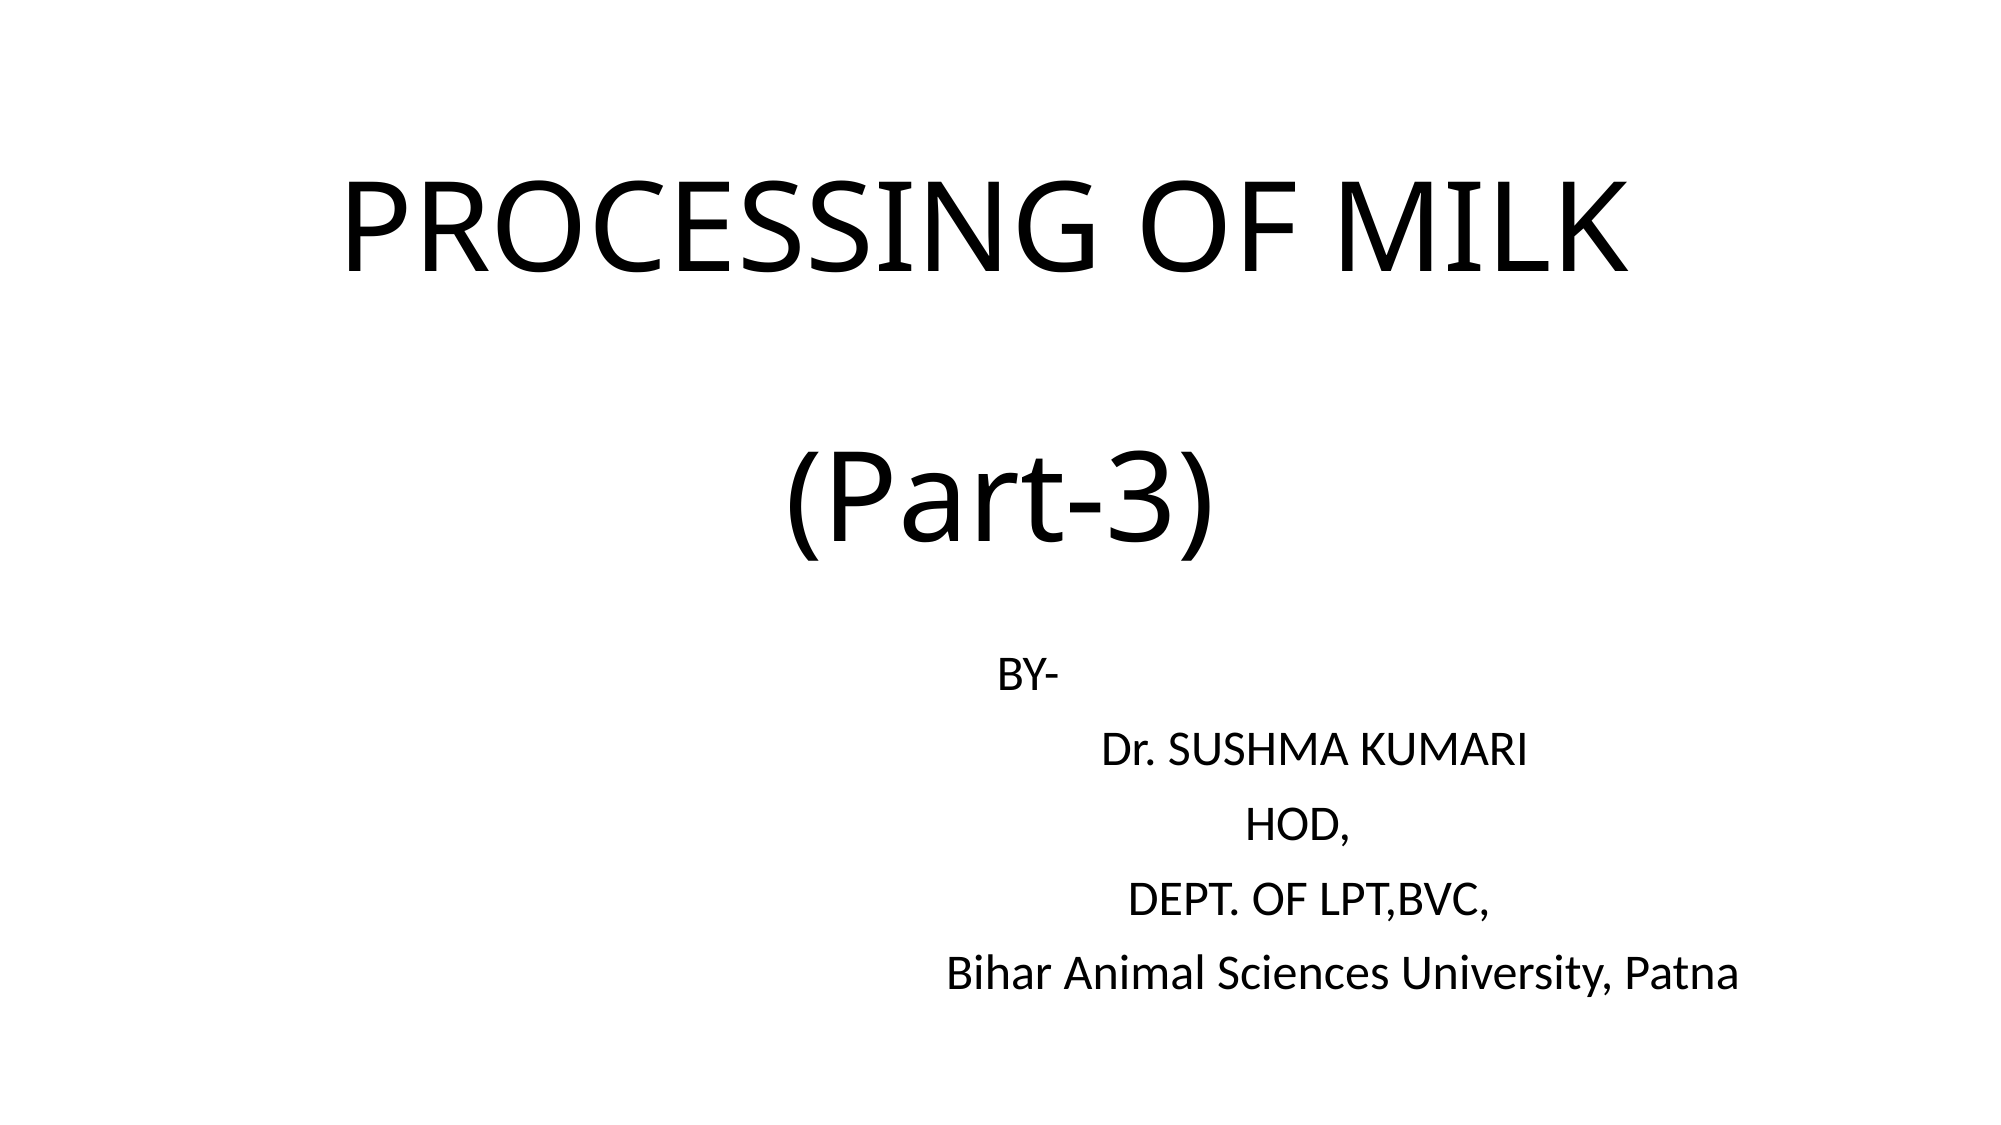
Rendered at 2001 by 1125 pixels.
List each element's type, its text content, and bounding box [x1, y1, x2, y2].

title PROCESSING OF MILK (Part-3) [0, 0, 2000, 576]
subtitle BY- Dr. SUSHMA KUMARI HOD, DEPT. OF LPT,BVC, Bihar Animal Sciences University, Patna [0, 639, 2000, 1125]
